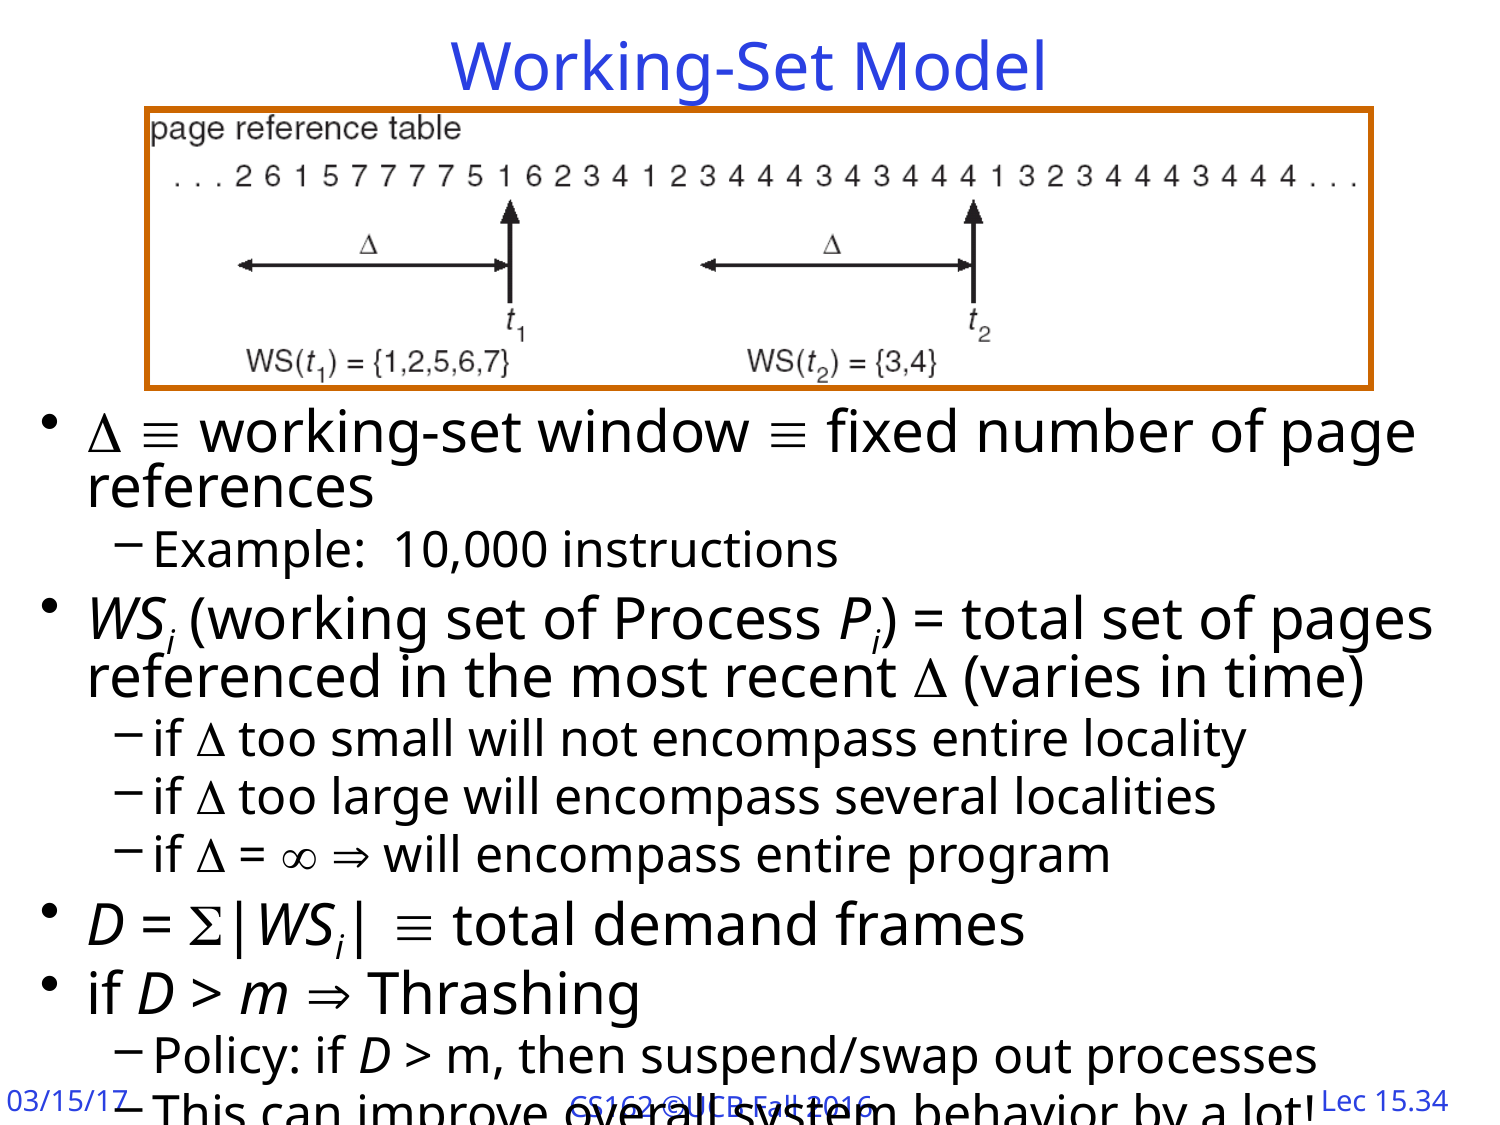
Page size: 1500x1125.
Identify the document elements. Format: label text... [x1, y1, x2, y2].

title Working-Set Model [162, 24, 1338, 106]
list   working-set window  fixed number of page references Example: 10,000 instructions WSi (working set of Process Pi) = total set of pages referenced in the most recent  (varies in time) if  too small will not encompass entire locality if  too large will encompass several localities if  =   will encompass entire program D = |WSi|  total demand frames if D > m  Thrashing Policy: if D > m, then suspend/swap out processes This can improve overall system behavior by a lot! [24, 399, 1480, 1088]
picture [149, 112, 1369, 386]
